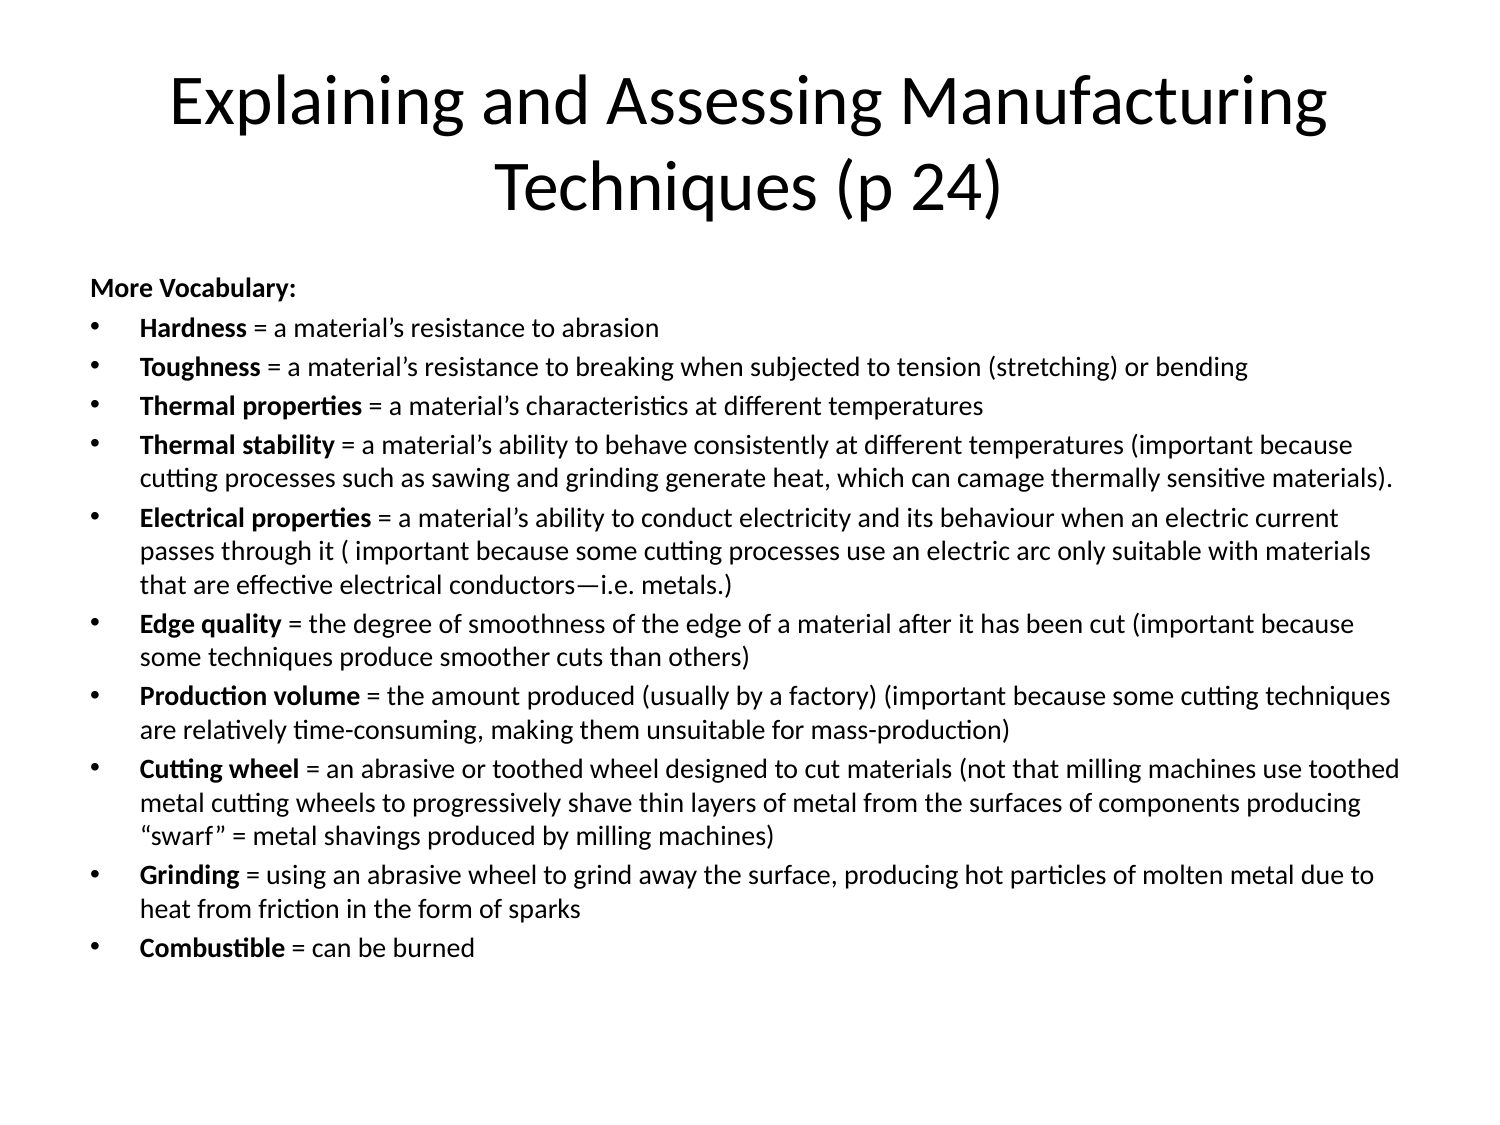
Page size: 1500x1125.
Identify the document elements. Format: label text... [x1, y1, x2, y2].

list More Vocabulary: Hardness = a material’s resistance to abrasion Toughness = a material’s resistance to breaking when subjected to tension (stretching) or bending Thermal properties = a material’s characteristics at different temperatures Thermal stability = a material’s ability to behave consistently at different temperatures (important because cutting processes such as sawing and grinding generate heat, which can camage thermally sensitive materials). Electrical properties = a material’s ability to conduct electricity and its behaviour when an electric current passes through it ( important because some cutting processes use an electric arc only suitable with materials that are effective electrical conductors—i.e. metals.) Edge quality = the degree of smoothness of the edge of a material after it has been cut (important because some techniques produce smoother cuts than others) Production volume = the amount produced (usually by a factory) (important because some cutting techniques are relatively time-consuming, making them unsuitable for mass-production) Cutting wheel = an abrasive or toothed wheel designed to cut materials (not that milling machines use toothed metal cutting wheels to progressively shave thin layers of metal from the surfaces of components producing “swarf” = metal shavings produced by milling machines) Grinding = using an abrasive wheel to grind away the surface, producing hot particles of molten metal due to heat from friction in the form of sparks Combustible = can be burned [75, 262, 1425, 1005]
title Explaining and Assessing Manufacturing Techniques (p 24) [75, 45, 1425, 233]
